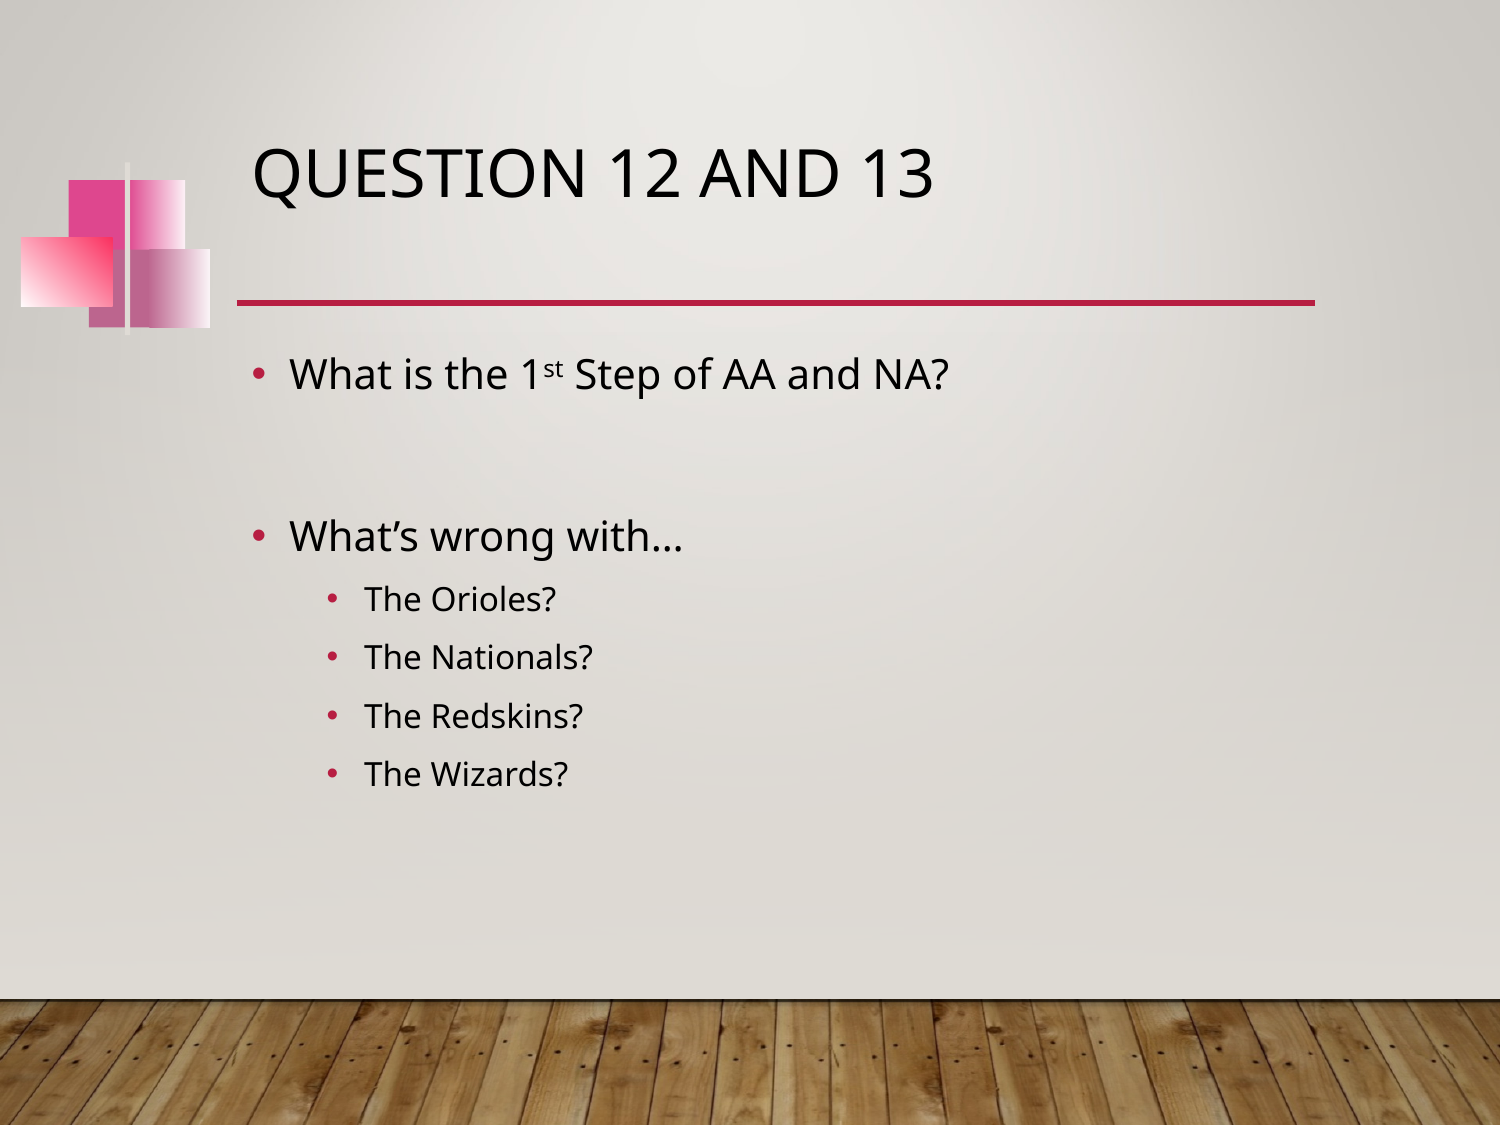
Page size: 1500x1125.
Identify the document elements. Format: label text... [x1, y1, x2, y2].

list What is the 1st Step of AA and NA? What’s wrong with… The Orioles? The Nationals? The Redskins? The Wizards? [236, 330, 1315, 897]
title Question 12 and 13 [236, 132, 1315, 305]
picture [0, 0, 1500, 395]
picture [0, 999, 1500, 1125]
